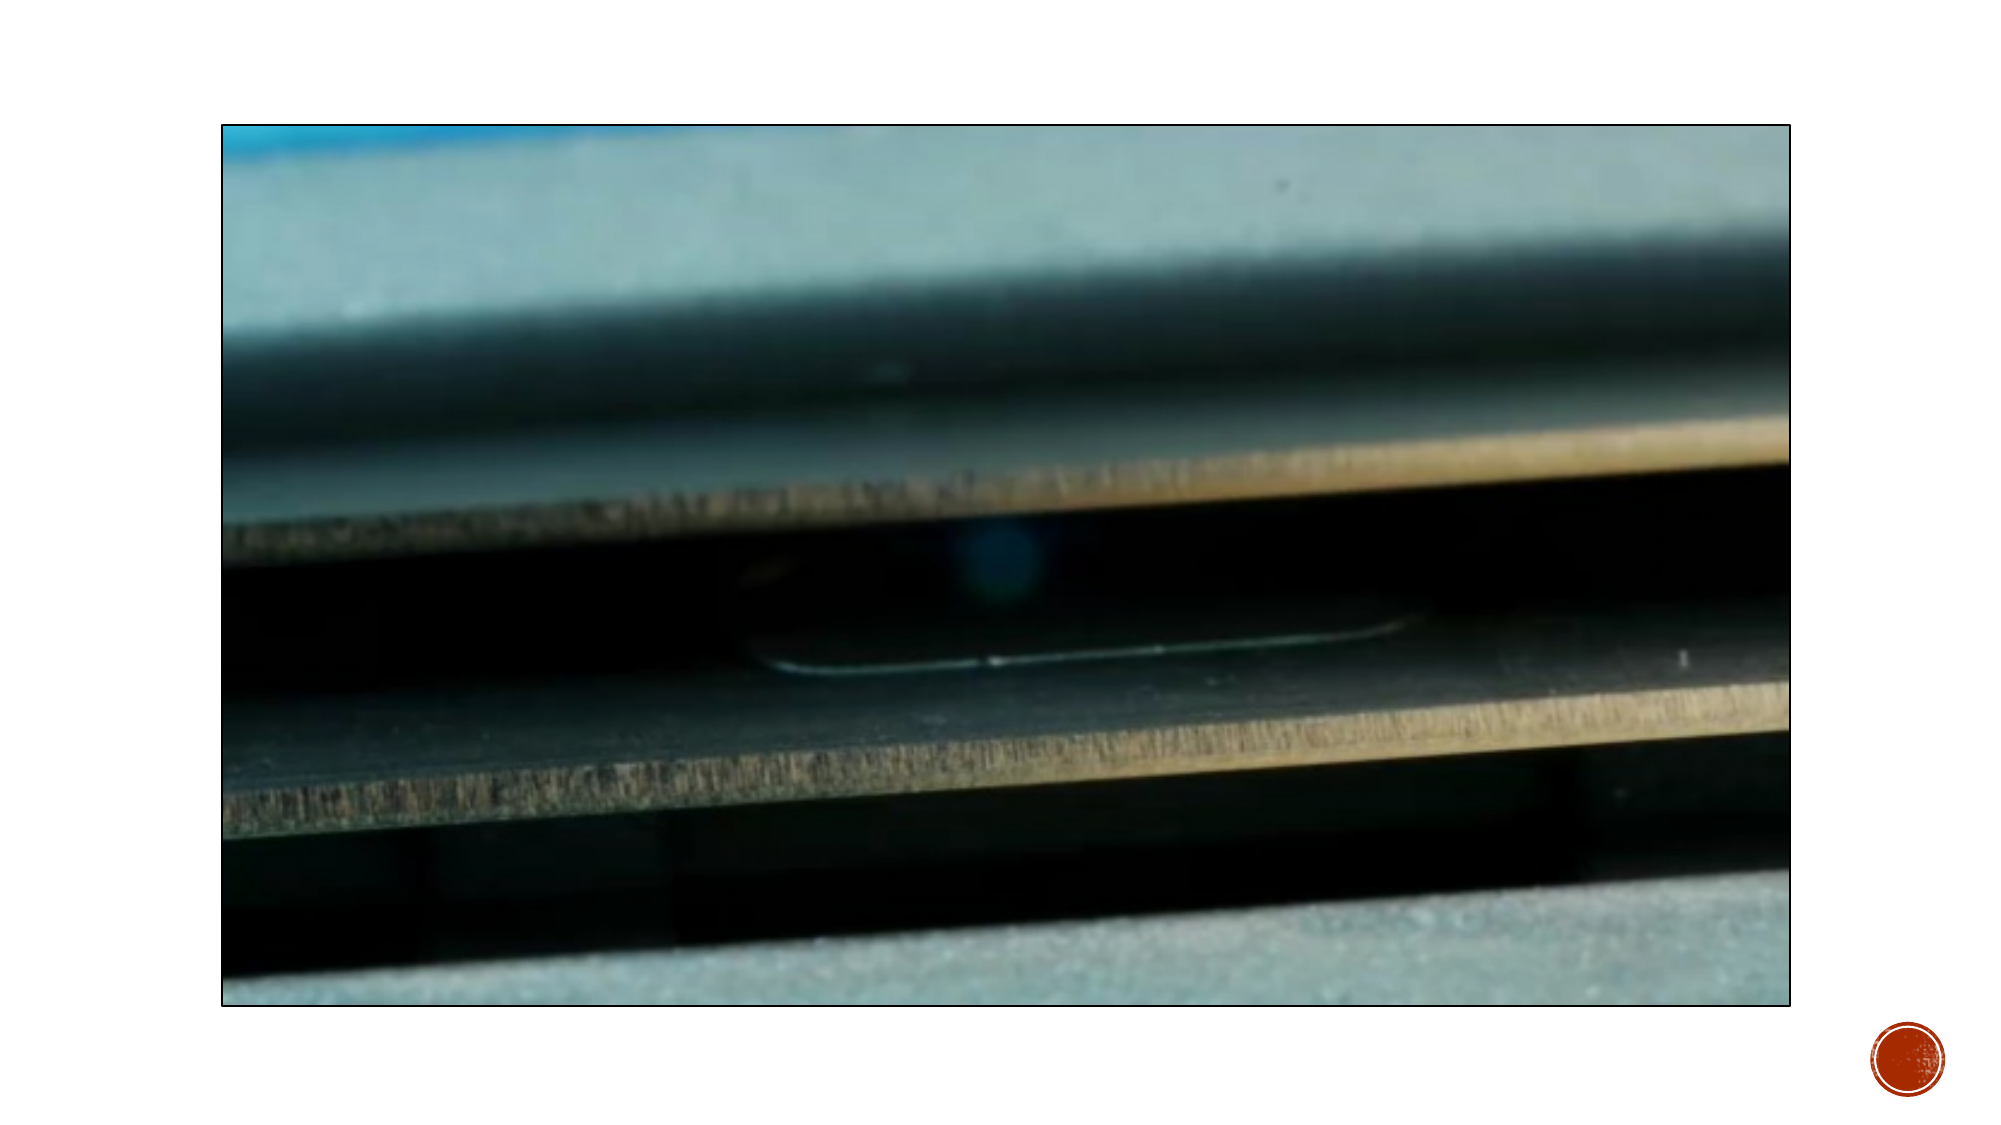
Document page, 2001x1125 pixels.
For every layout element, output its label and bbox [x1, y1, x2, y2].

list [227, 130, 1786, 1002]
